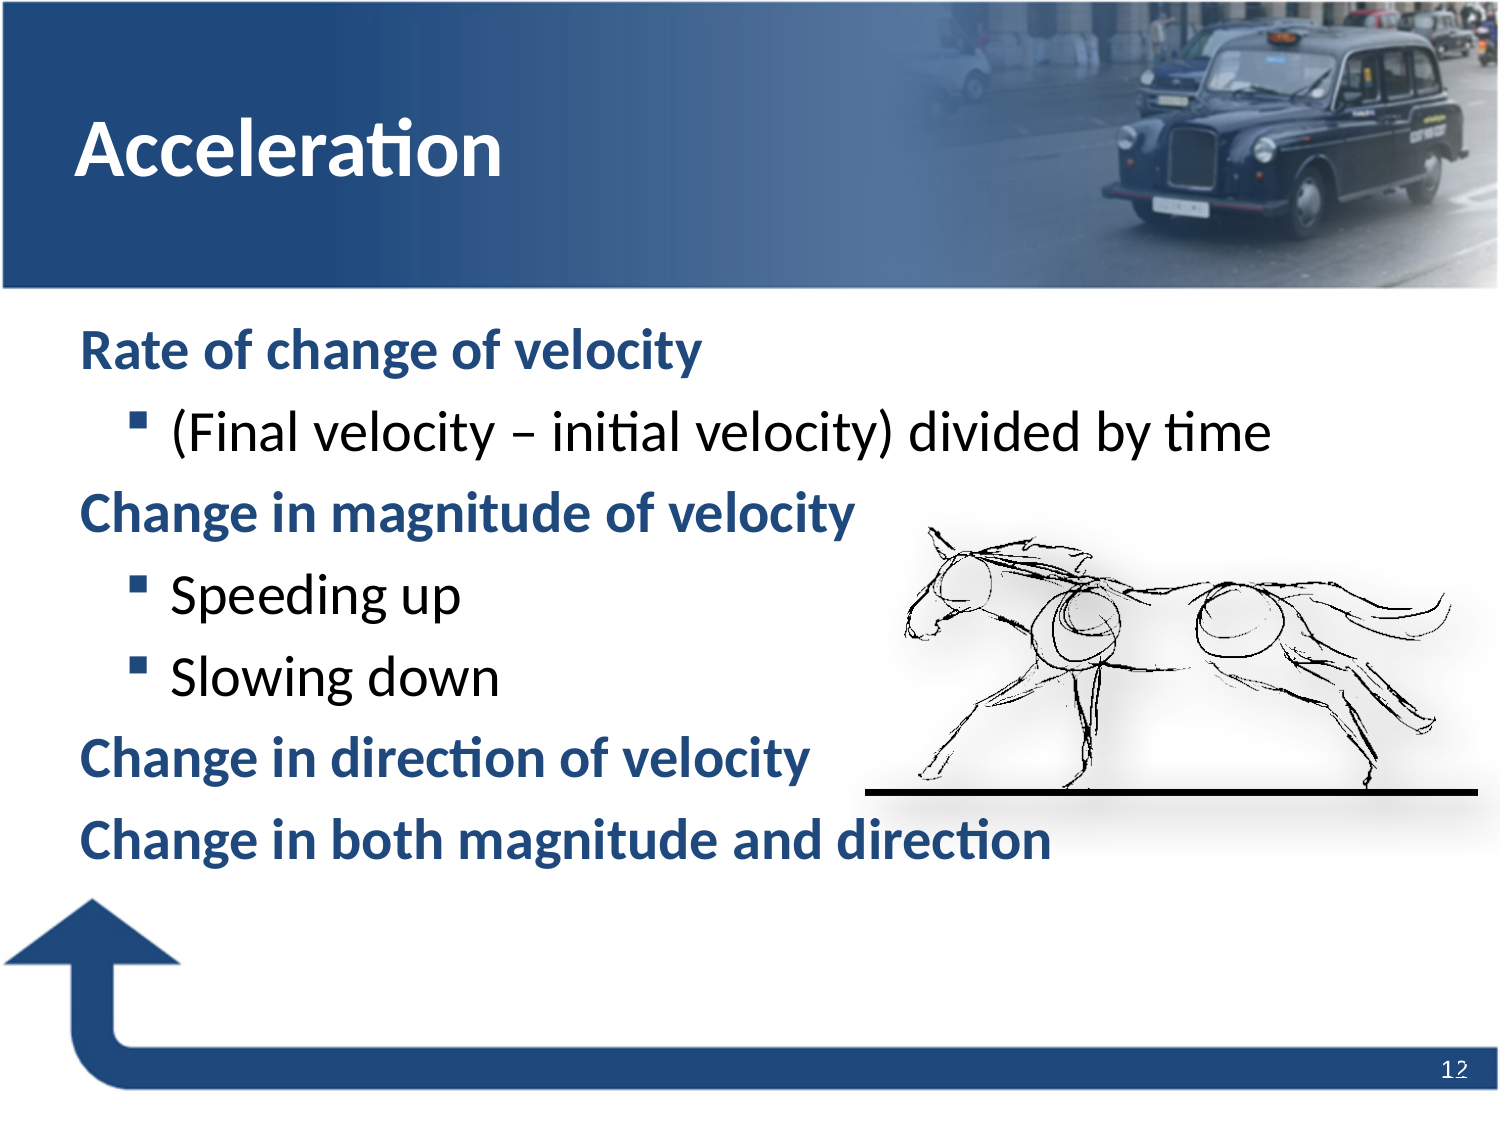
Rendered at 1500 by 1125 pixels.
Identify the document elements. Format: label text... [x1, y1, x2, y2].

title Acceleration [74, 55, 1500, 231]
slide_number 12 [1391, 1038, 1484, 1099]
text_box 12 [1400, 1037, 1493, 1098]
picture [0, 0, 1500, 1125]
list Rate of change of velocity (Final velocity – initial velocity) divided by time Change in magnitude of velocity Speeding up Slowing down Change in direction of velocity Change in both magnitude and direction [80, 310, 1372, 953]
